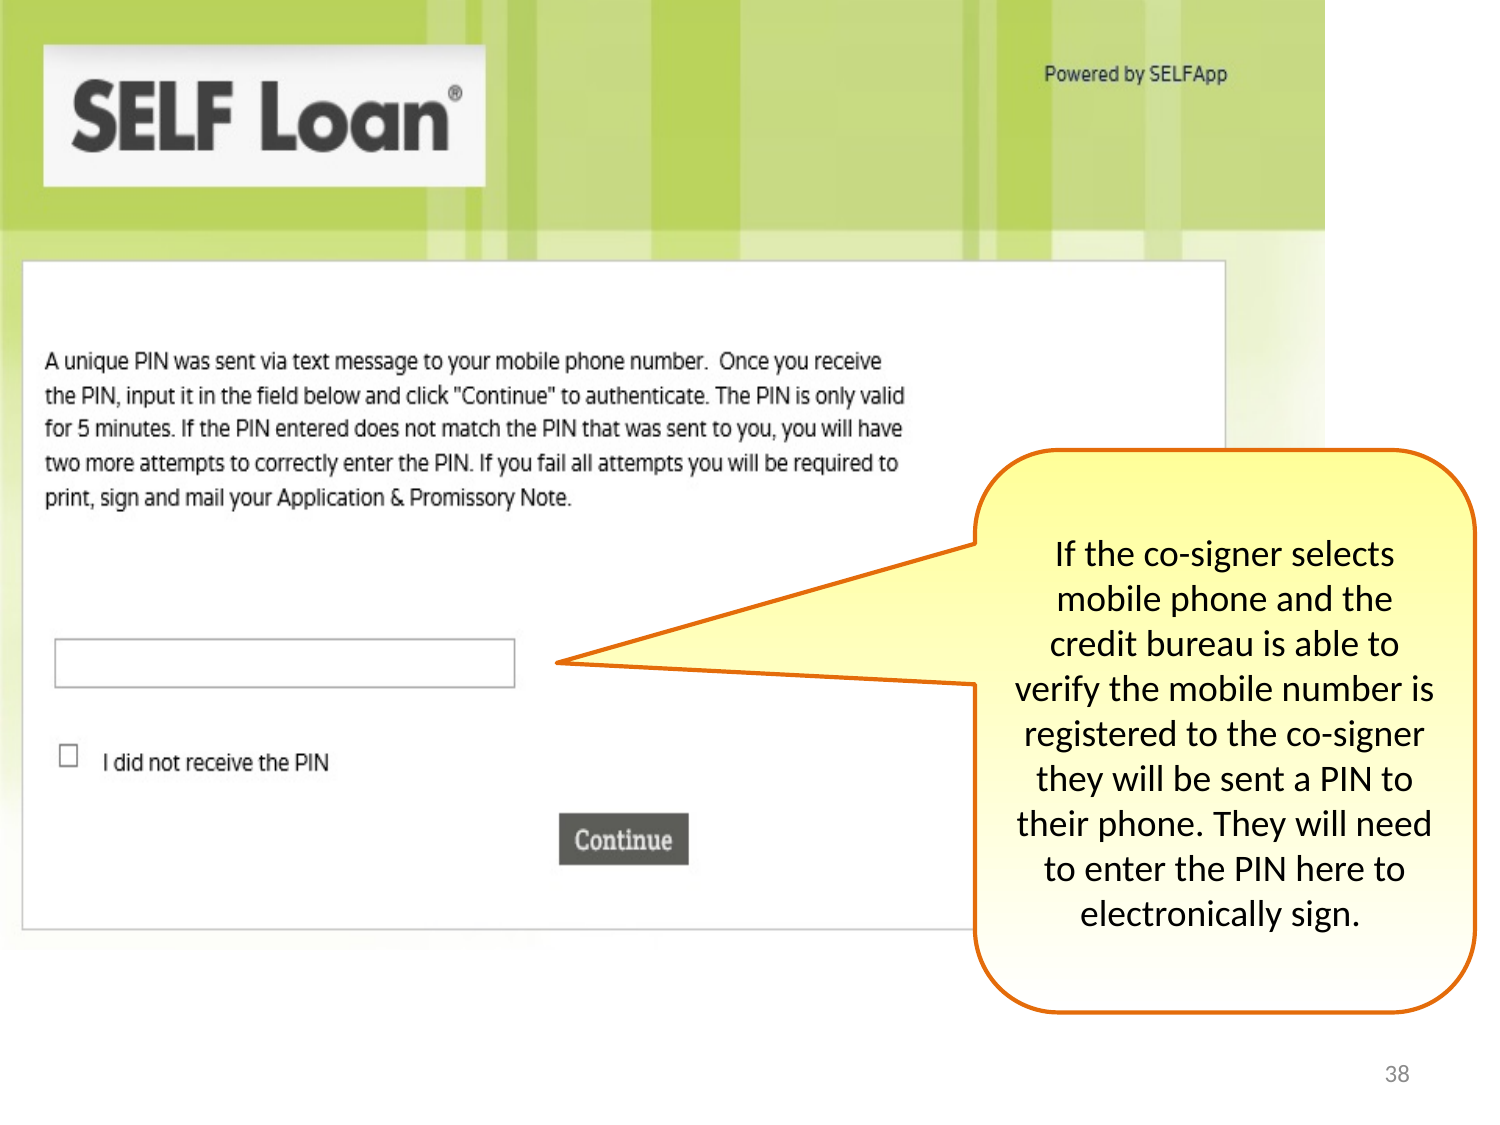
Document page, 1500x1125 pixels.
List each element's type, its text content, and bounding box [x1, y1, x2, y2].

slide_number 38 [1074, 1042, 1425, 1103]
text_box If the co-signer selects mobile phone and the credit bureau is able to verify the mobile number is registered to the co-signer they will be sent a PIN to their phone. They will need to enter the PIN here to electronically sign. [978, 447, 1478, 1015]
picture [0, 0, 1326, 951]
